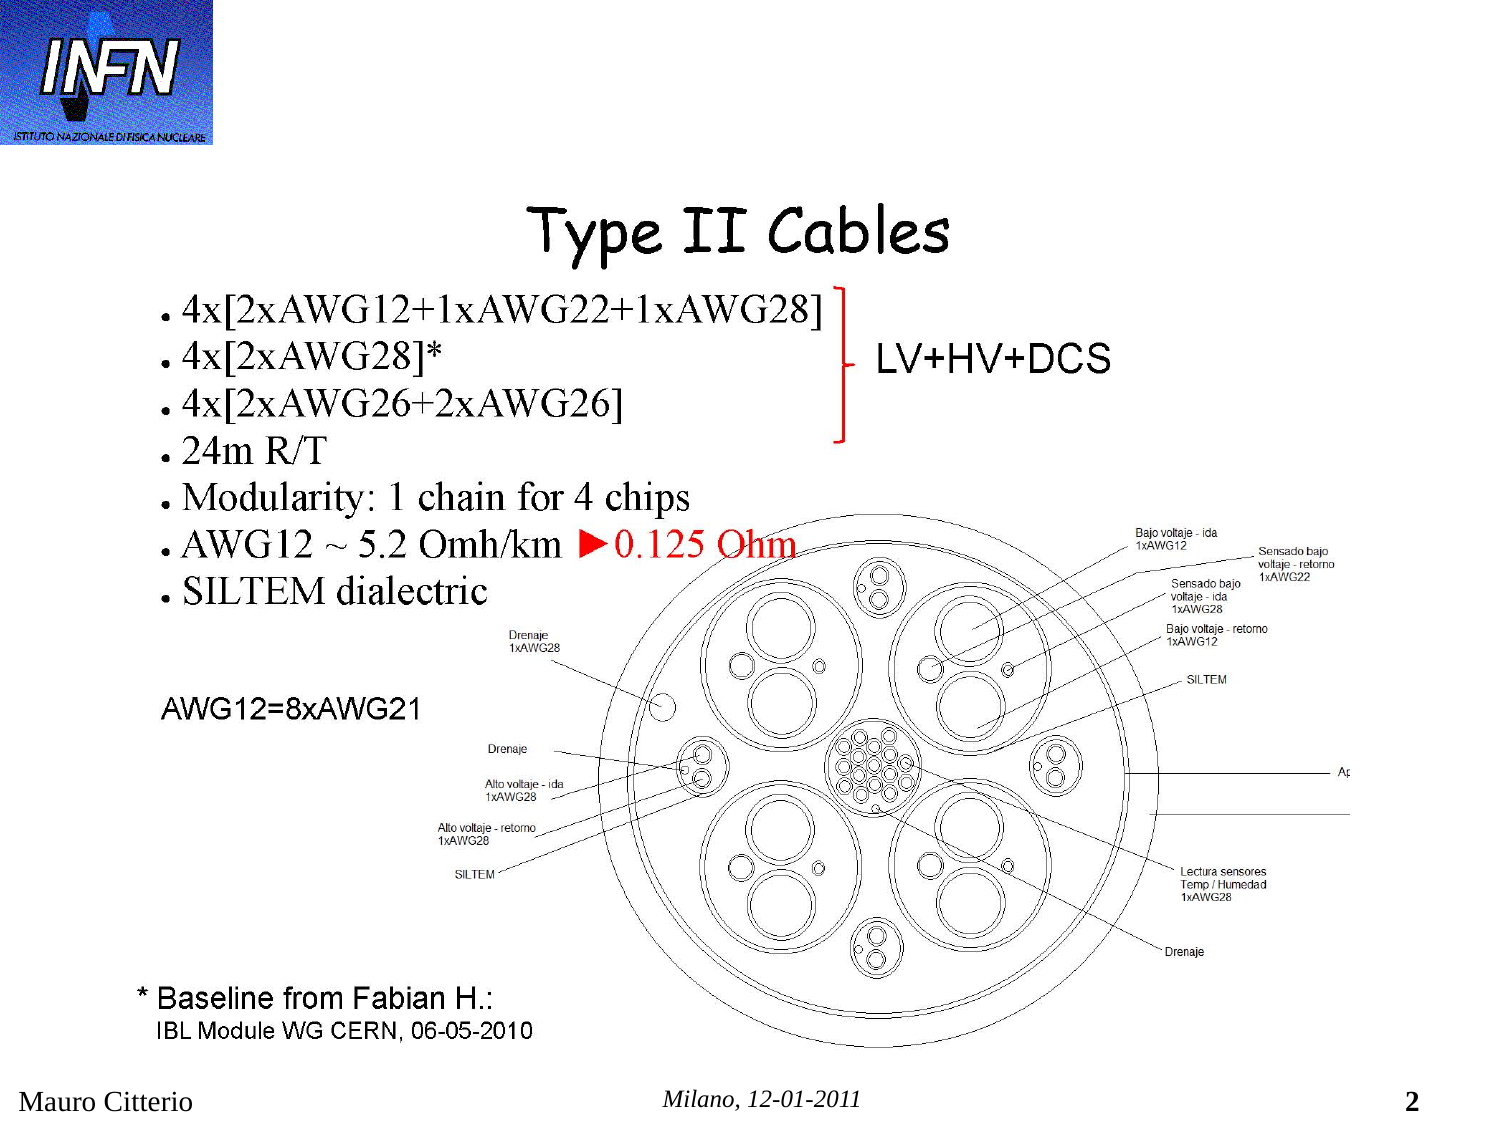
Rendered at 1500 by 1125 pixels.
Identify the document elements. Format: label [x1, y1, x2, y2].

picture [0, 0, 213, 145]
picture [124, 155, 1350, 1076]
